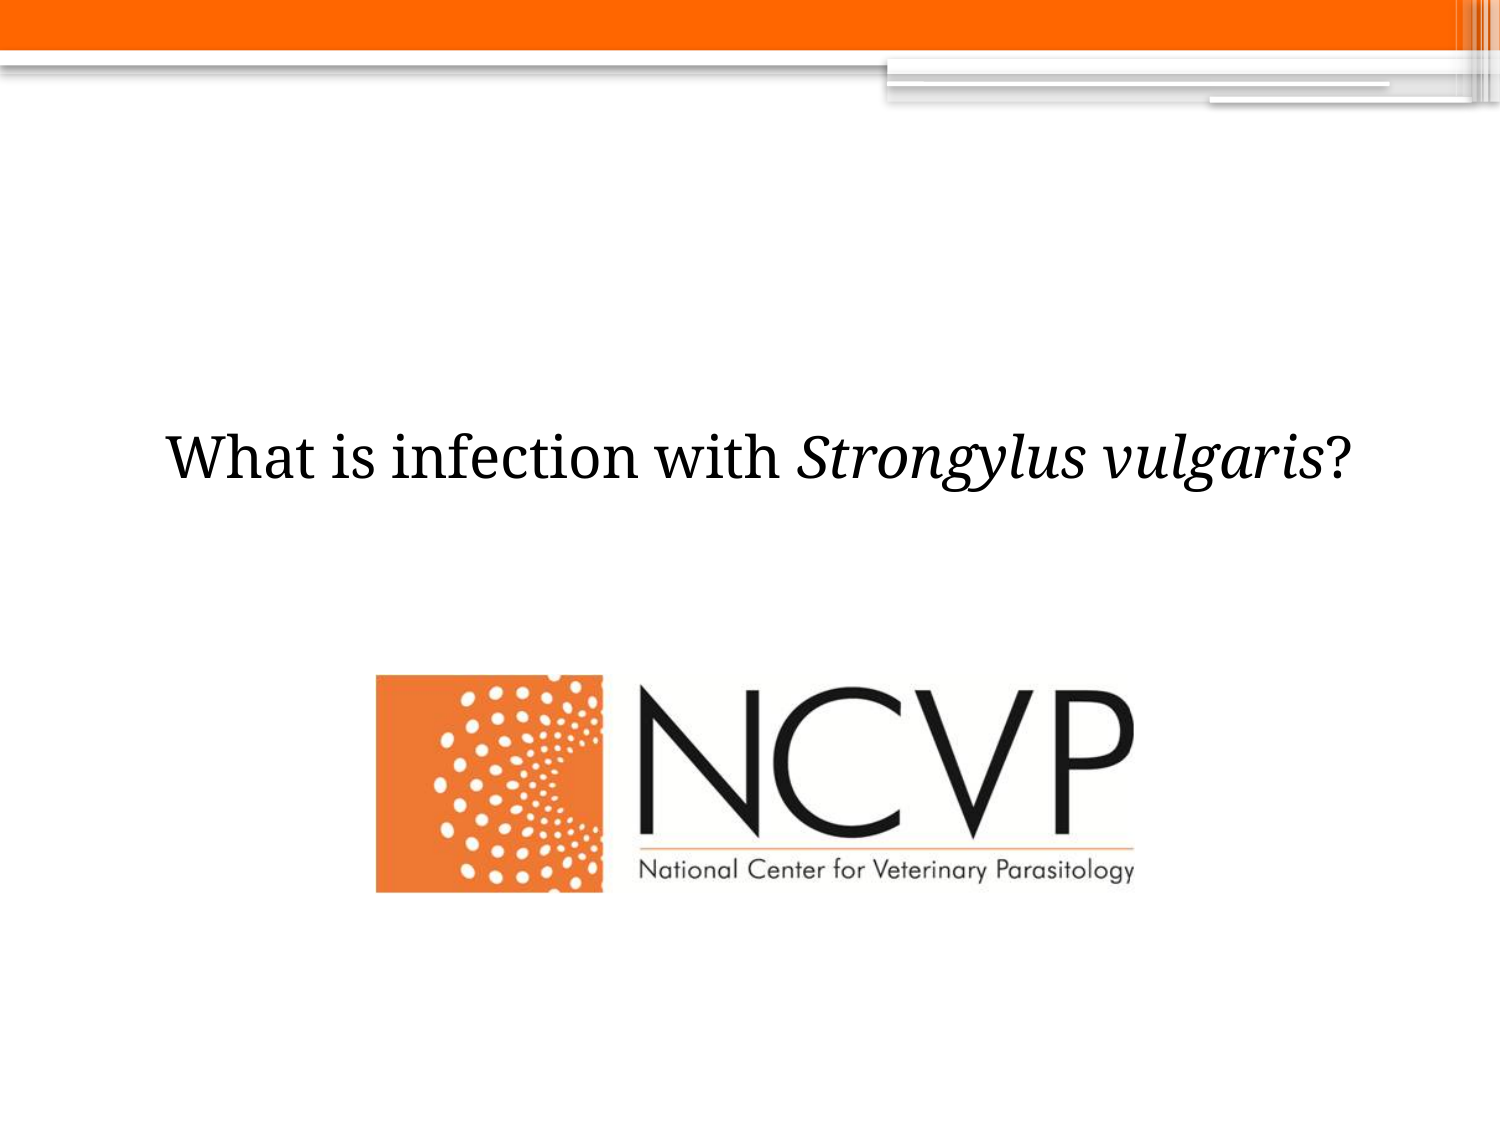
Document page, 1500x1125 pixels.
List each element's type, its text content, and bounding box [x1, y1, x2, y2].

picture [374, 674, 1135, 895]
list What is infection with Strongylus vulgaris? [75, 412, 1425, 1005]
